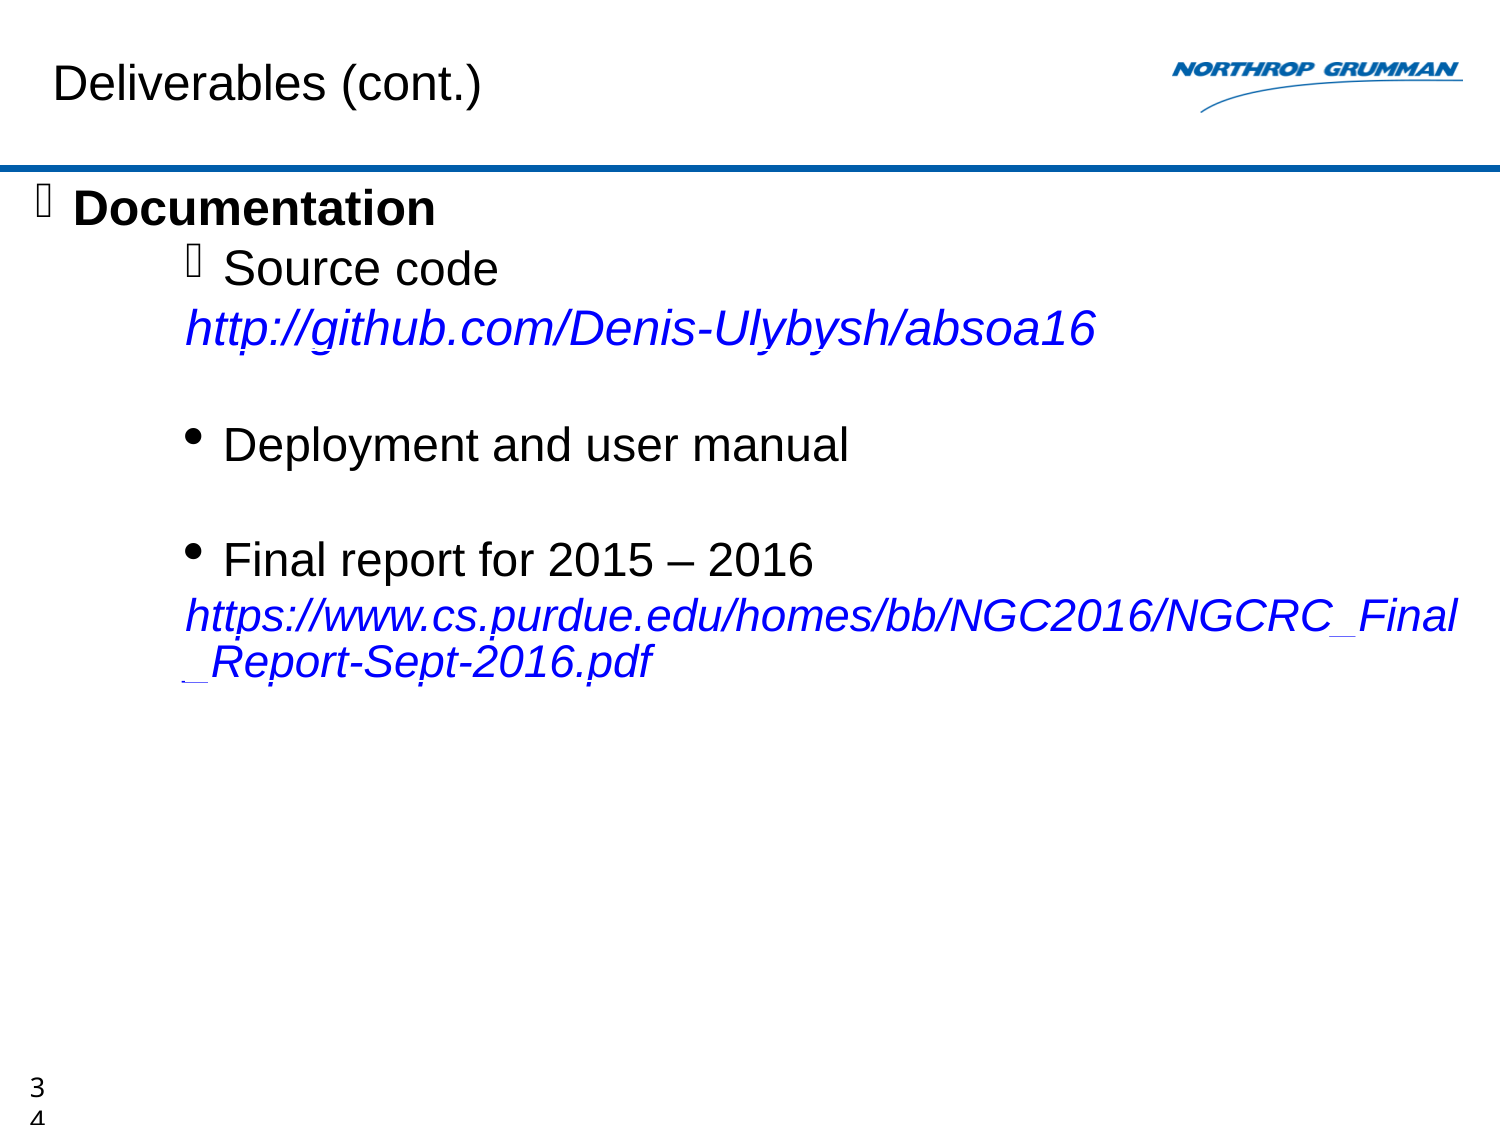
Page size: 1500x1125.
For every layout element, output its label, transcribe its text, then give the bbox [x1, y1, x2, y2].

text_box Documentation Source code http://github.com/Denis-Ulybysh/absoa16 Deployment and user manual Final report for 2015 – 2016 https://www.cs.purdue.edu/homes/bb/NGC2016/NGCRC_Final_Report-Sept-2016.pdf [20, 168, 1484, 966]
text_box 34 [6, 1062, 69, 1112]
picture [1172, 62, 1463, 113]
text_box Deliverables (cont.) [37, 11, 1138, 150]
